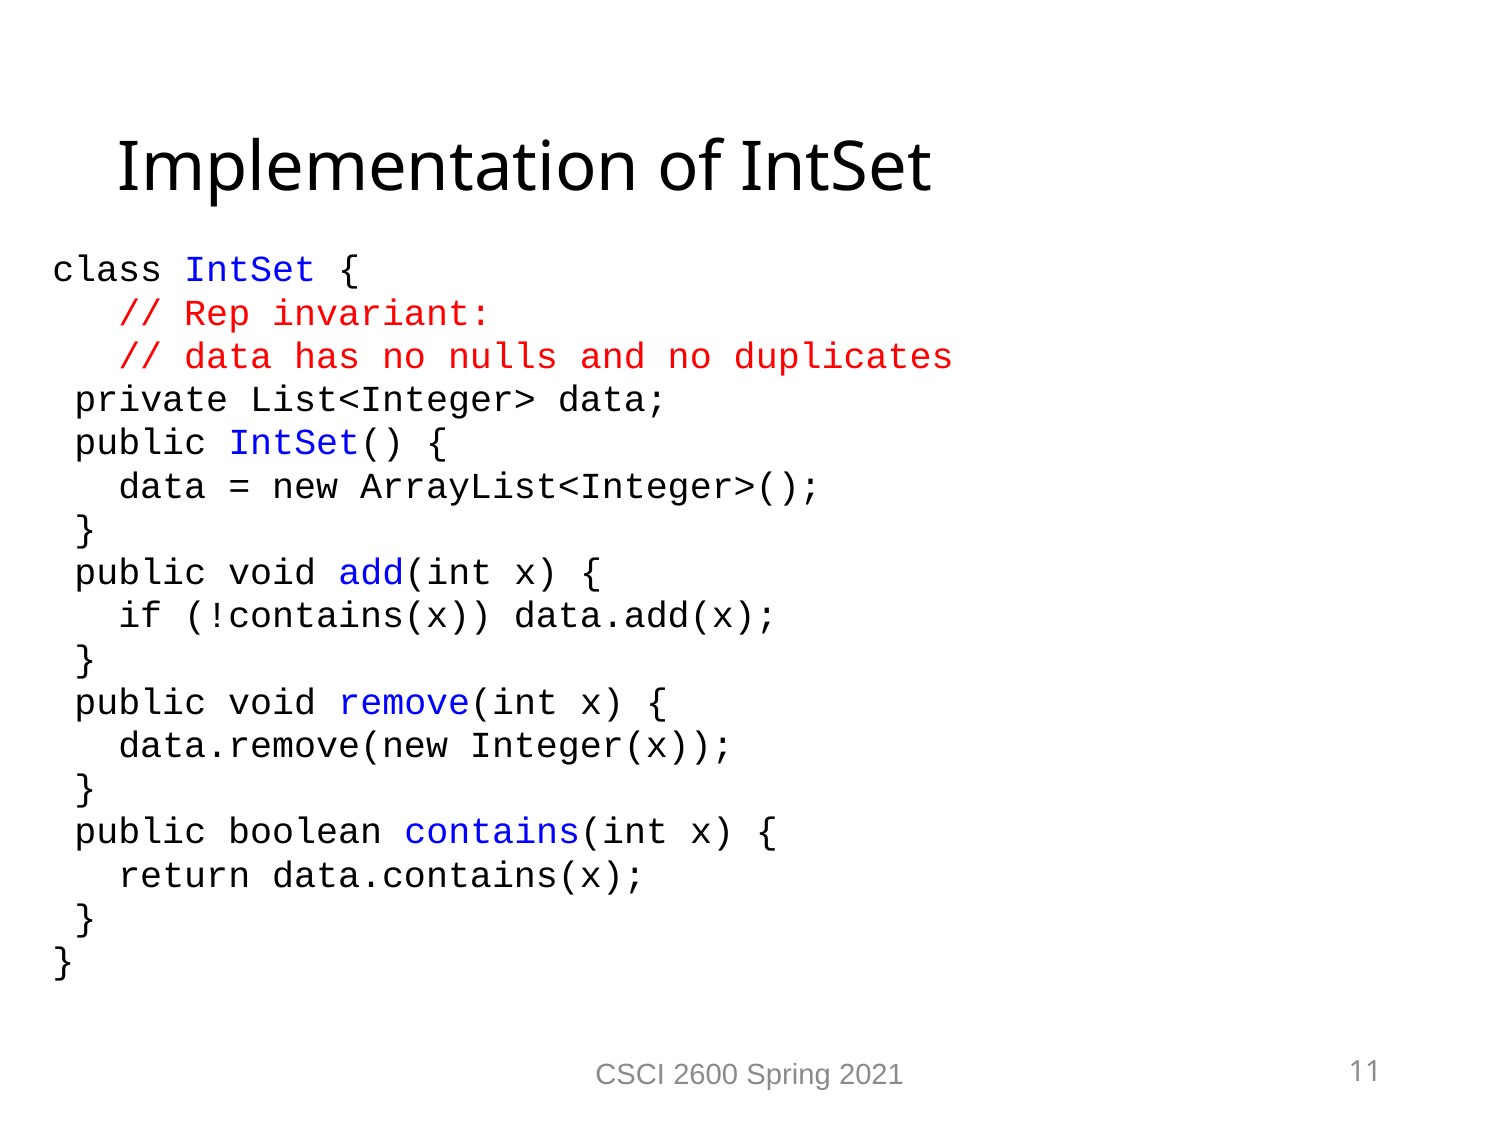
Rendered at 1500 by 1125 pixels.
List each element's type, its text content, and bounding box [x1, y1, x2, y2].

text_box Implementation of IntSet [103, 59, 1397, 249]
text_box CSCI 2600 Spring 2021 [496, 1042, 1003, 1103]
text_box 11 [1059, 1042, 1397, 1103]
text_box class IntSet { // Rep invariant: // data has no nulls and no duplicates private List<Integer> data; public IntSet() { data = new ArrayList<Integer>(); } public void add(int x) { if (!contains(x)) data.add(x); } public void remove(int x) { data.remove(new Integer(x)); } public boolean contains(int x) { return data.contains(x); } } [37, 249, 1469, 994]
